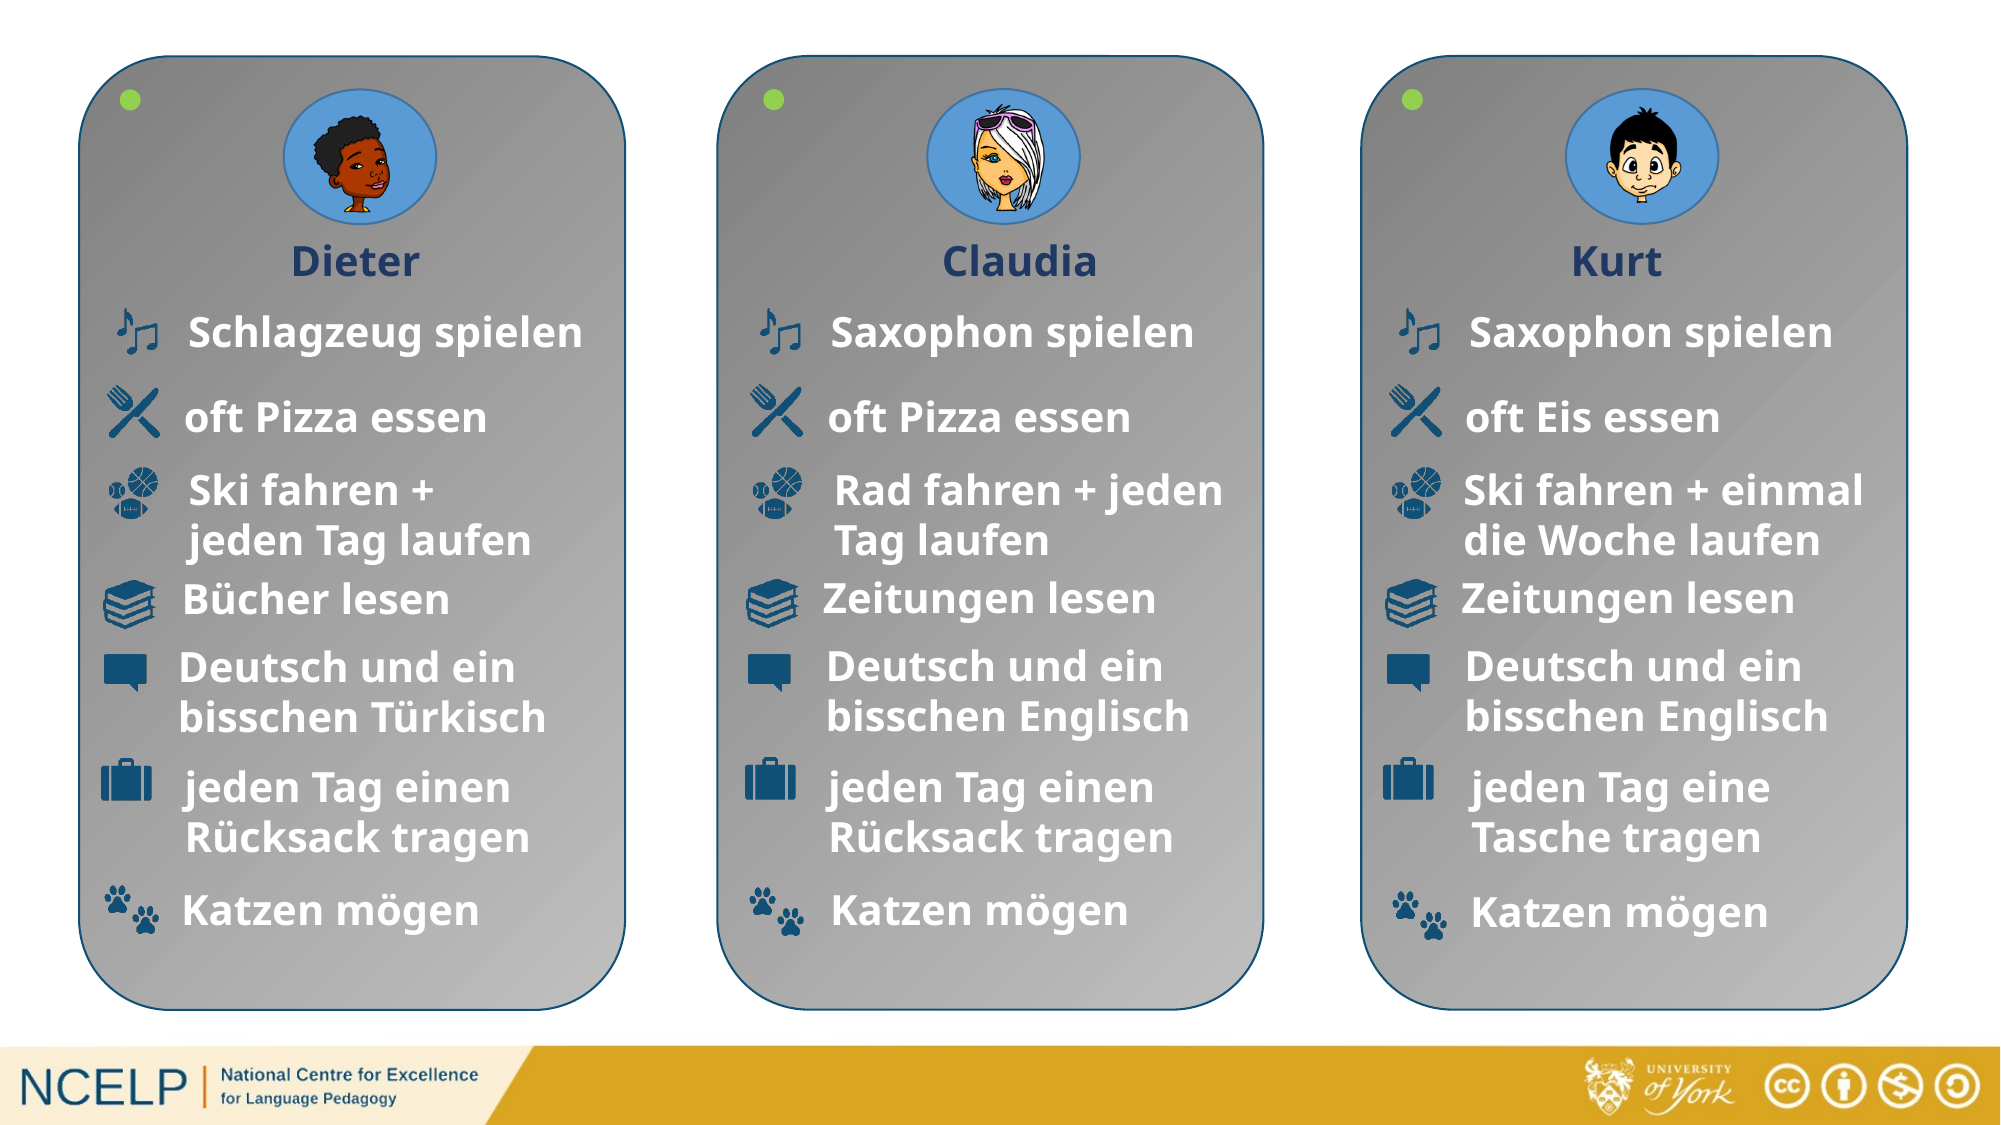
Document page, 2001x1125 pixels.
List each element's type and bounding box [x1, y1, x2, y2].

text_box [717, 56, 1264, 1010]
text_box [1361, 56, 1908, 1010]
text_box [79, 56, 626, 1010]
picture [0, 0, 2001, 1125]
